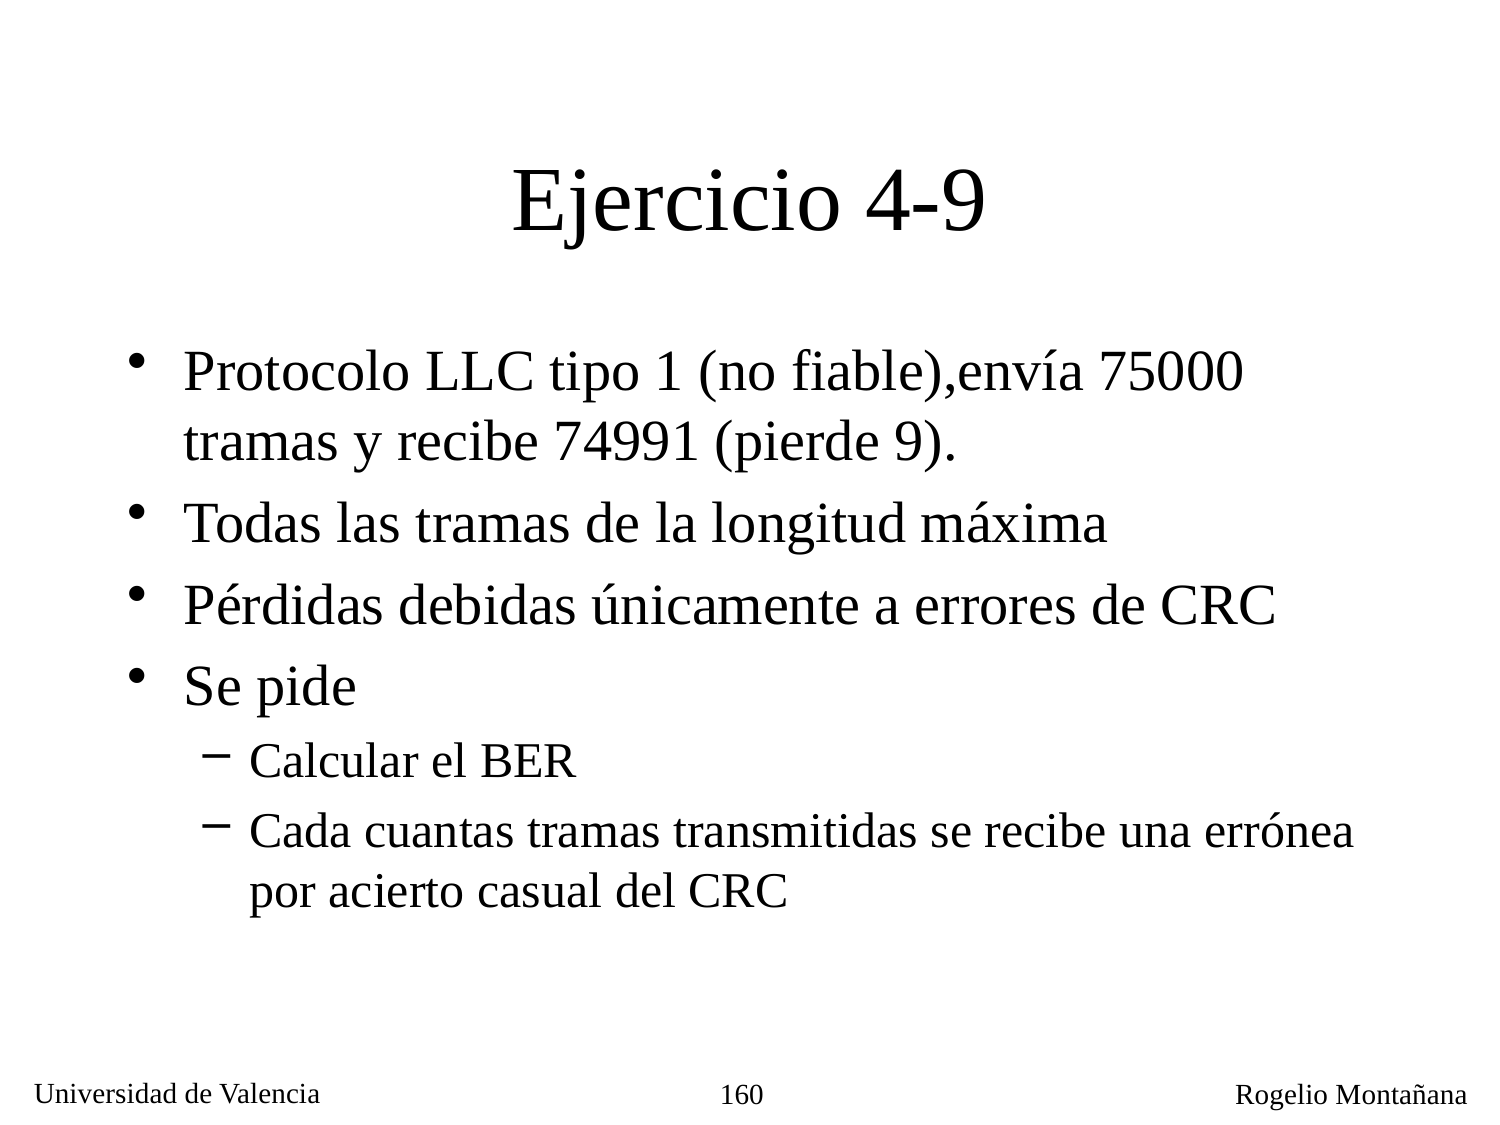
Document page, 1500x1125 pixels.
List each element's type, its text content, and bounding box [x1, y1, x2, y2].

list Protocolo LLC tipo 1 (no fiable),envía 75000 tramas y recibe 74991 (pierde 9). Todas las tramas de la longitud máxima Pérdidas debidas únicamente a errores de CRC Se pide Calcular el BER Cada cuantas tramas transmitidas se recibe una errónea por acierto casual del CRC [112, 324, 1388, 1001]
title Ejercicio 4-9 [112, 99, 1388, 288]
